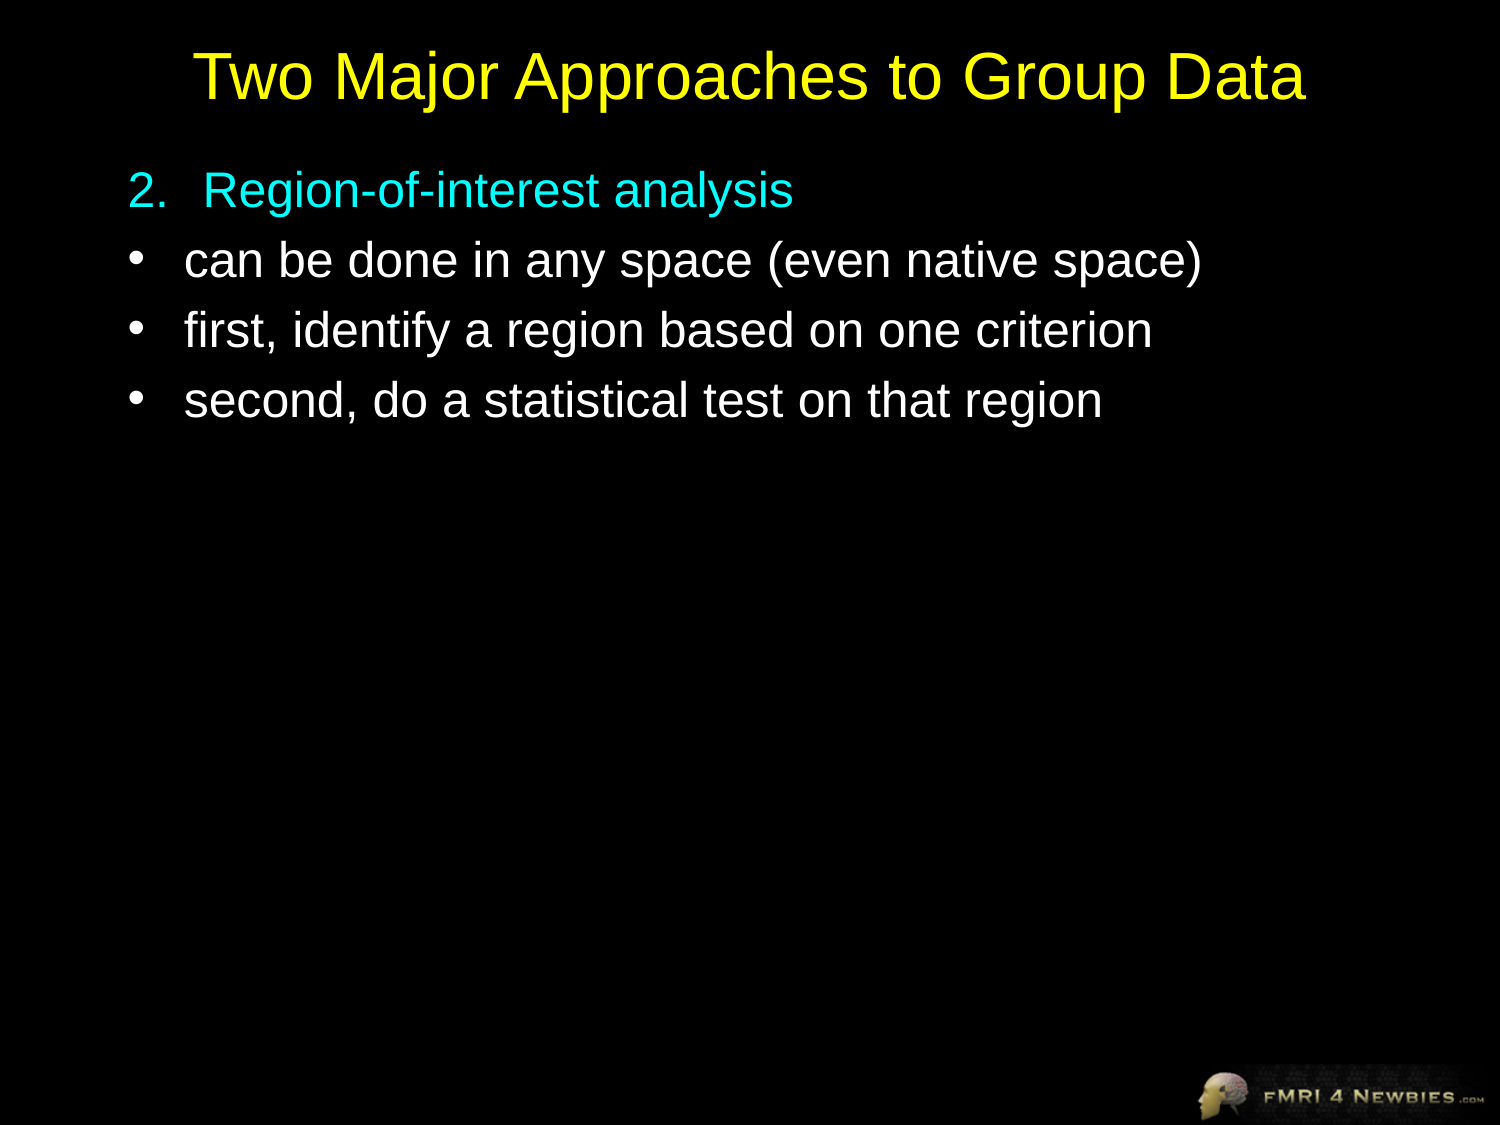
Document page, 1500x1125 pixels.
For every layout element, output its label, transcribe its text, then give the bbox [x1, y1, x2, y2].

picture [1180, 1064, 1500, 1125]
list Region-of-interest analysis can be done in any space (even native space) first, identify a region based on one criterion second, do a statistical test on that region [112, 149, 1388, 1000]
title Two Major Approaches to Group Data [112, 24, 1388, 121]
